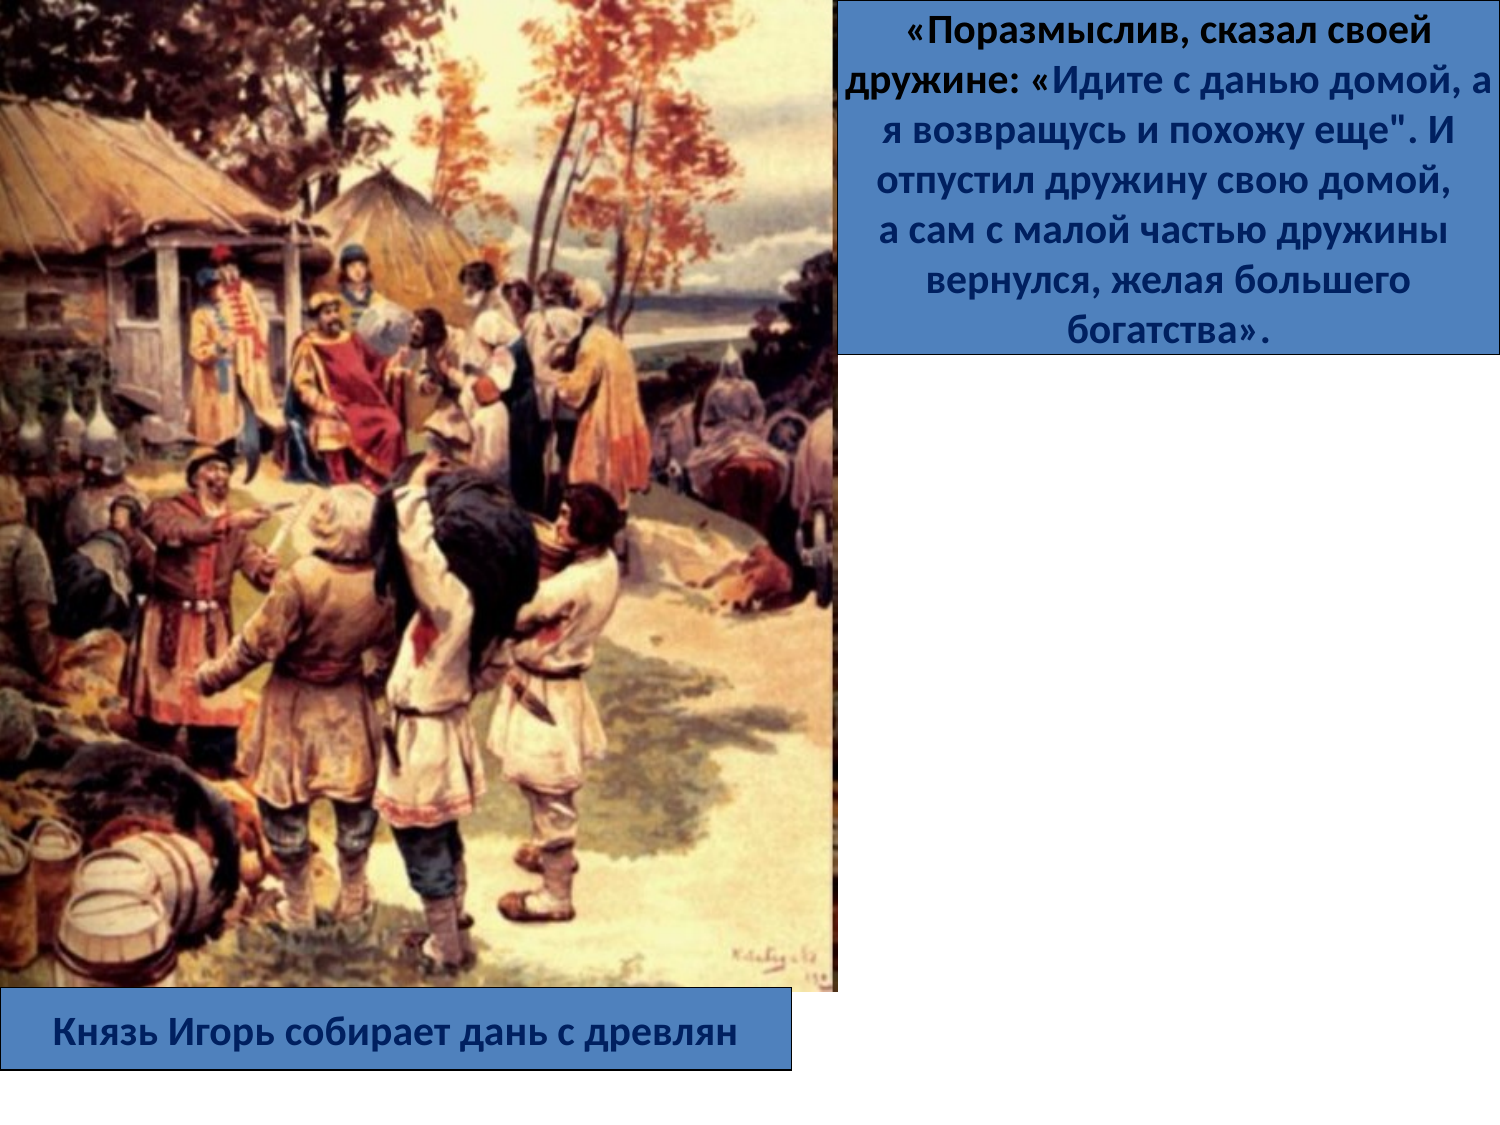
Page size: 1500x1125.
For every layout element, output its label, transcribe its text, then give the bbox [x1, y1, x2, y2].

picture [0, 0, 838, 1060]
text_box «Поразмыслив, сказал своей дружине: «Идите с данью домой, а я возвращусь и похожу еще". И отпустил дружину свою домой, а сам с малой частью дружины вернулся, желая большего богатства». [838, 0, 1500, 355]
text_box Князь Игорь собирает дань с древлян [0, 1001, 792, 1070]
